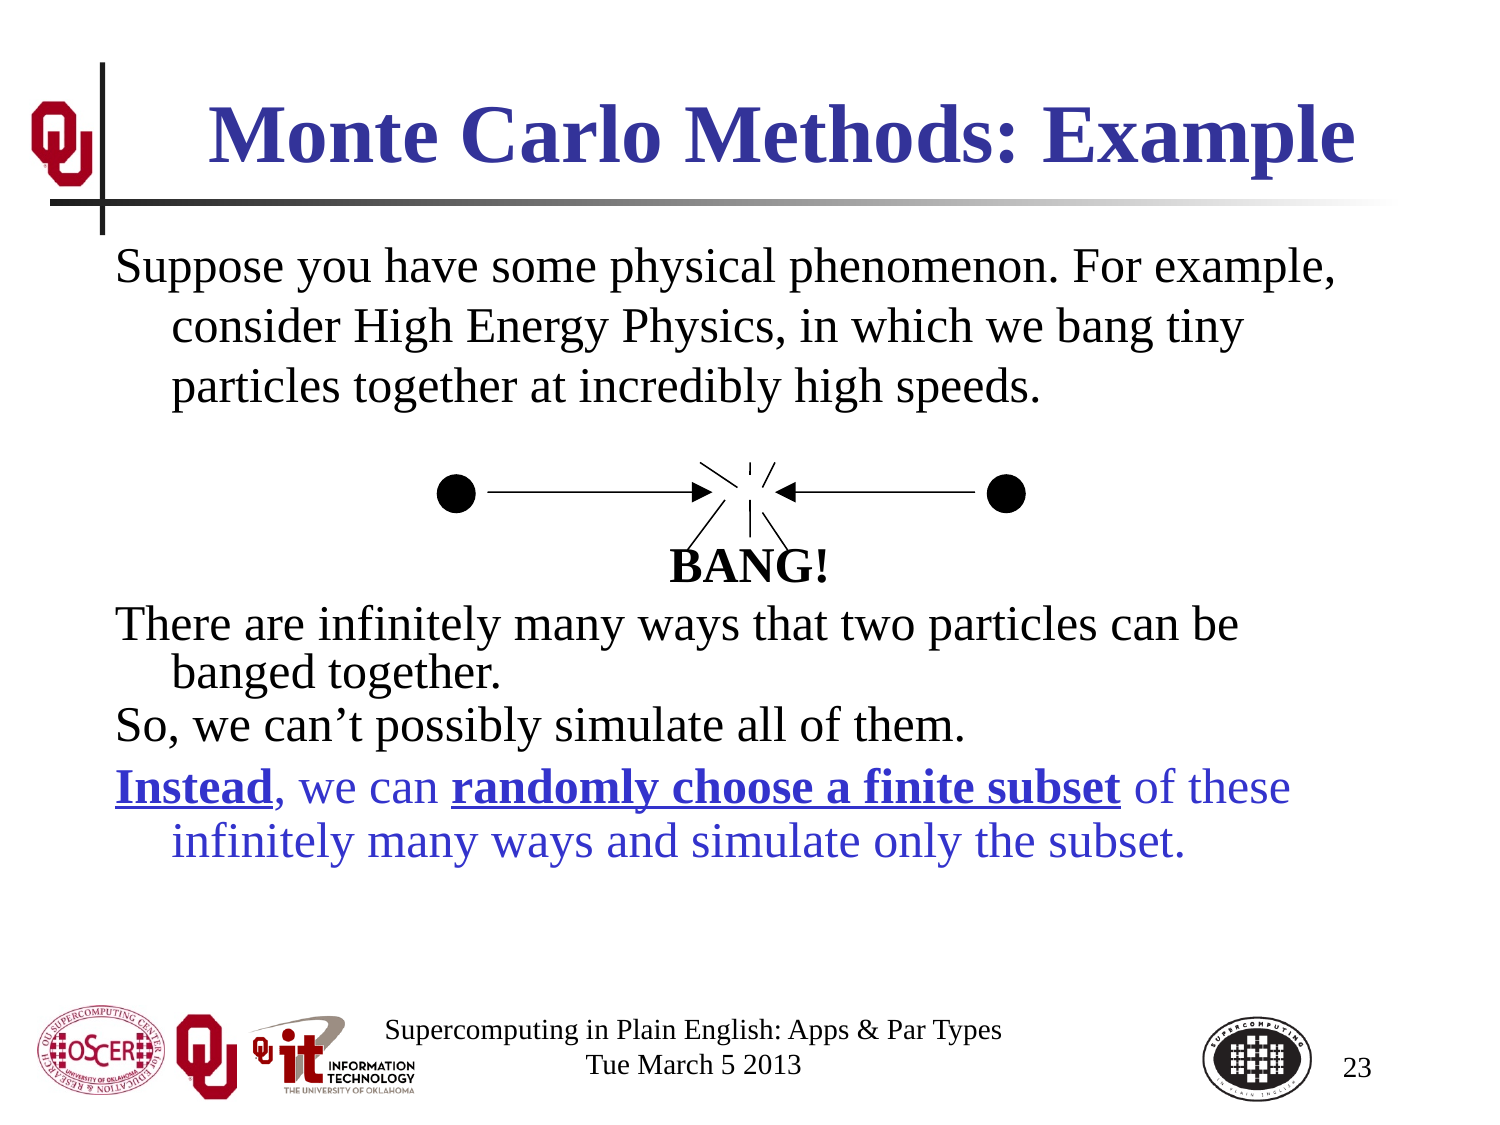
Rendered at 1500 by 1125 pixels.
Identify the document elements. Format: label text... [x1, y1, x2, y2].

title Monte Carlo Methods: Example [124, 74, 1442, 187]
picture [37, 1005, 165, 1095]
picture [1200, 1091, 1314, 1104]
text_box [437, 462, 1026, 551]
footer Supercomputing in Plain English: Apps & Par Types Tue March 5 2013 [237, 1012, 1151, 1088]
picture [29, 99, 94, 189]
slide_number 23 [1174, 1015, 1388, 1091]
picture [174, 1005, 425, 1104]
list Suppose you have some physical phenomenon. For example, consider High Energy Physics, in which we bang tiny particles together at incredibly high speeds. BANG! There are infinitely many ways that two particles can be banged together. So, we can’t possibly simulate all of them. Instead, we can randomly choose a finite subset of these infinitely many ways and simulate only the subset. [99, 224, 1401, 988]
